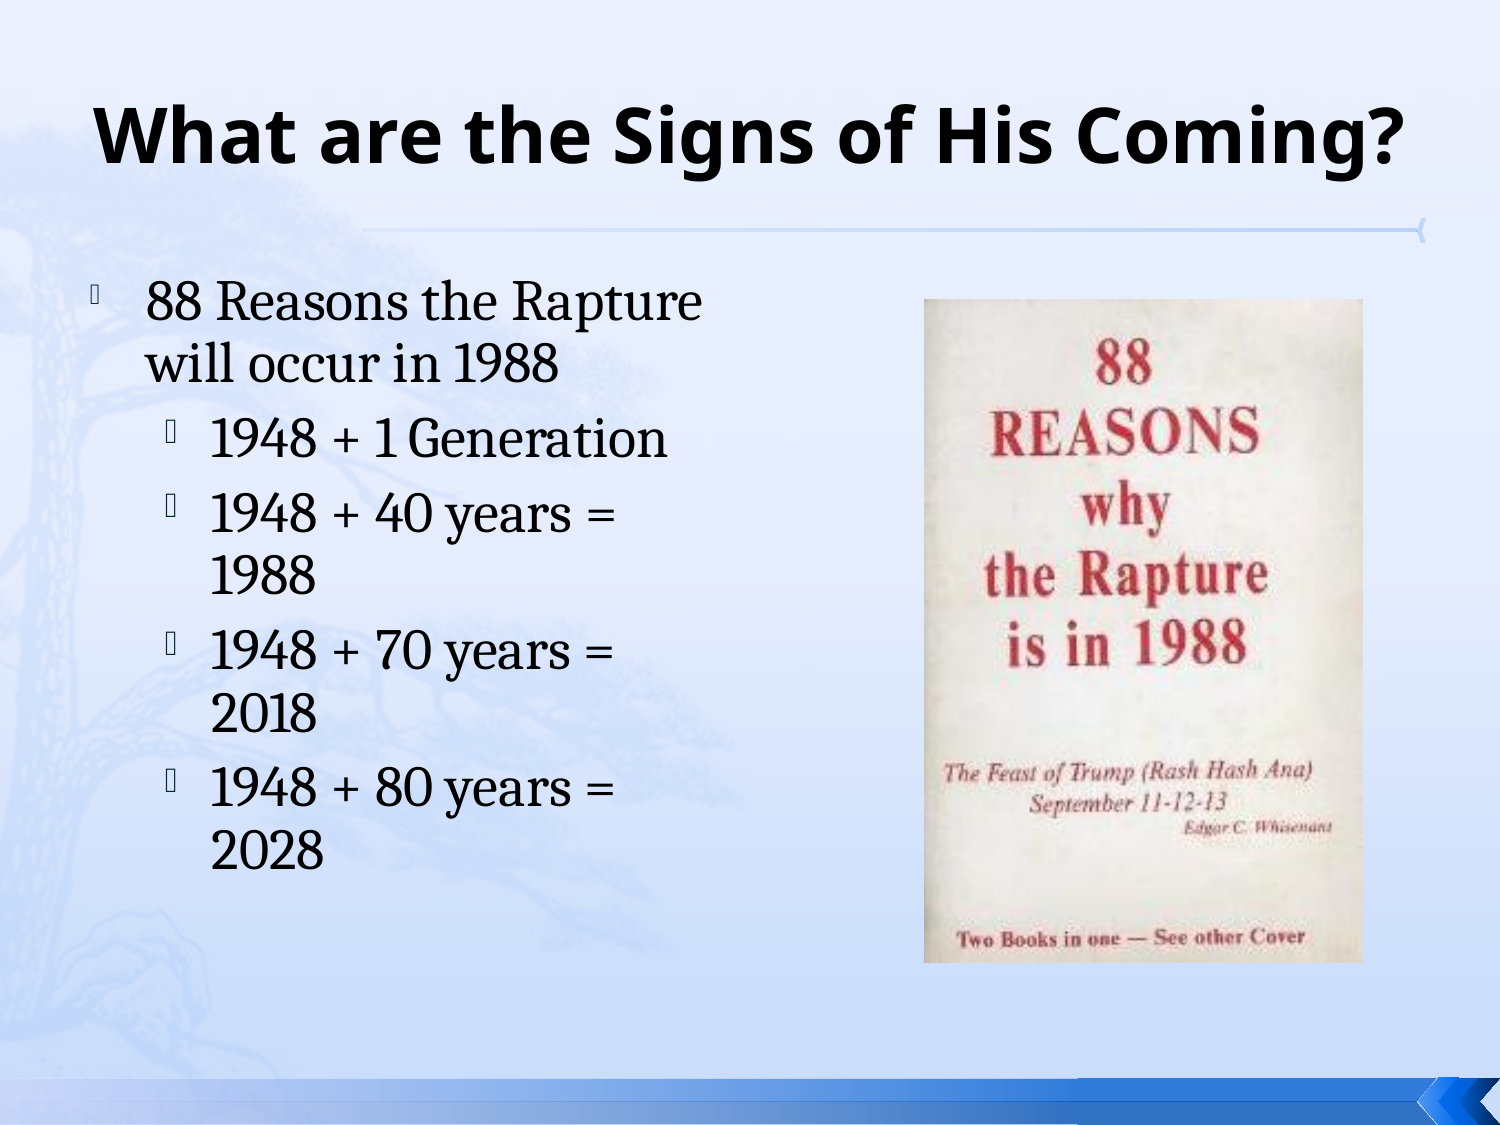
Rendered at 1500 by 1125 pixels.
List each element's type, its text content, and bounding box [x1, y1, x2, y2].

picture [924, 299, 1363, 963]
list 88 Reasons the Rapture will occur in 1988 1948 + 1 Generation 1948 + 40 years = 1988 1948 + 70 years = 2018 1948 + 80 years = 2028 [75, 262, 738, 1005]
title What are the Signs of His Coming? [75, 45, 1425, 233]
